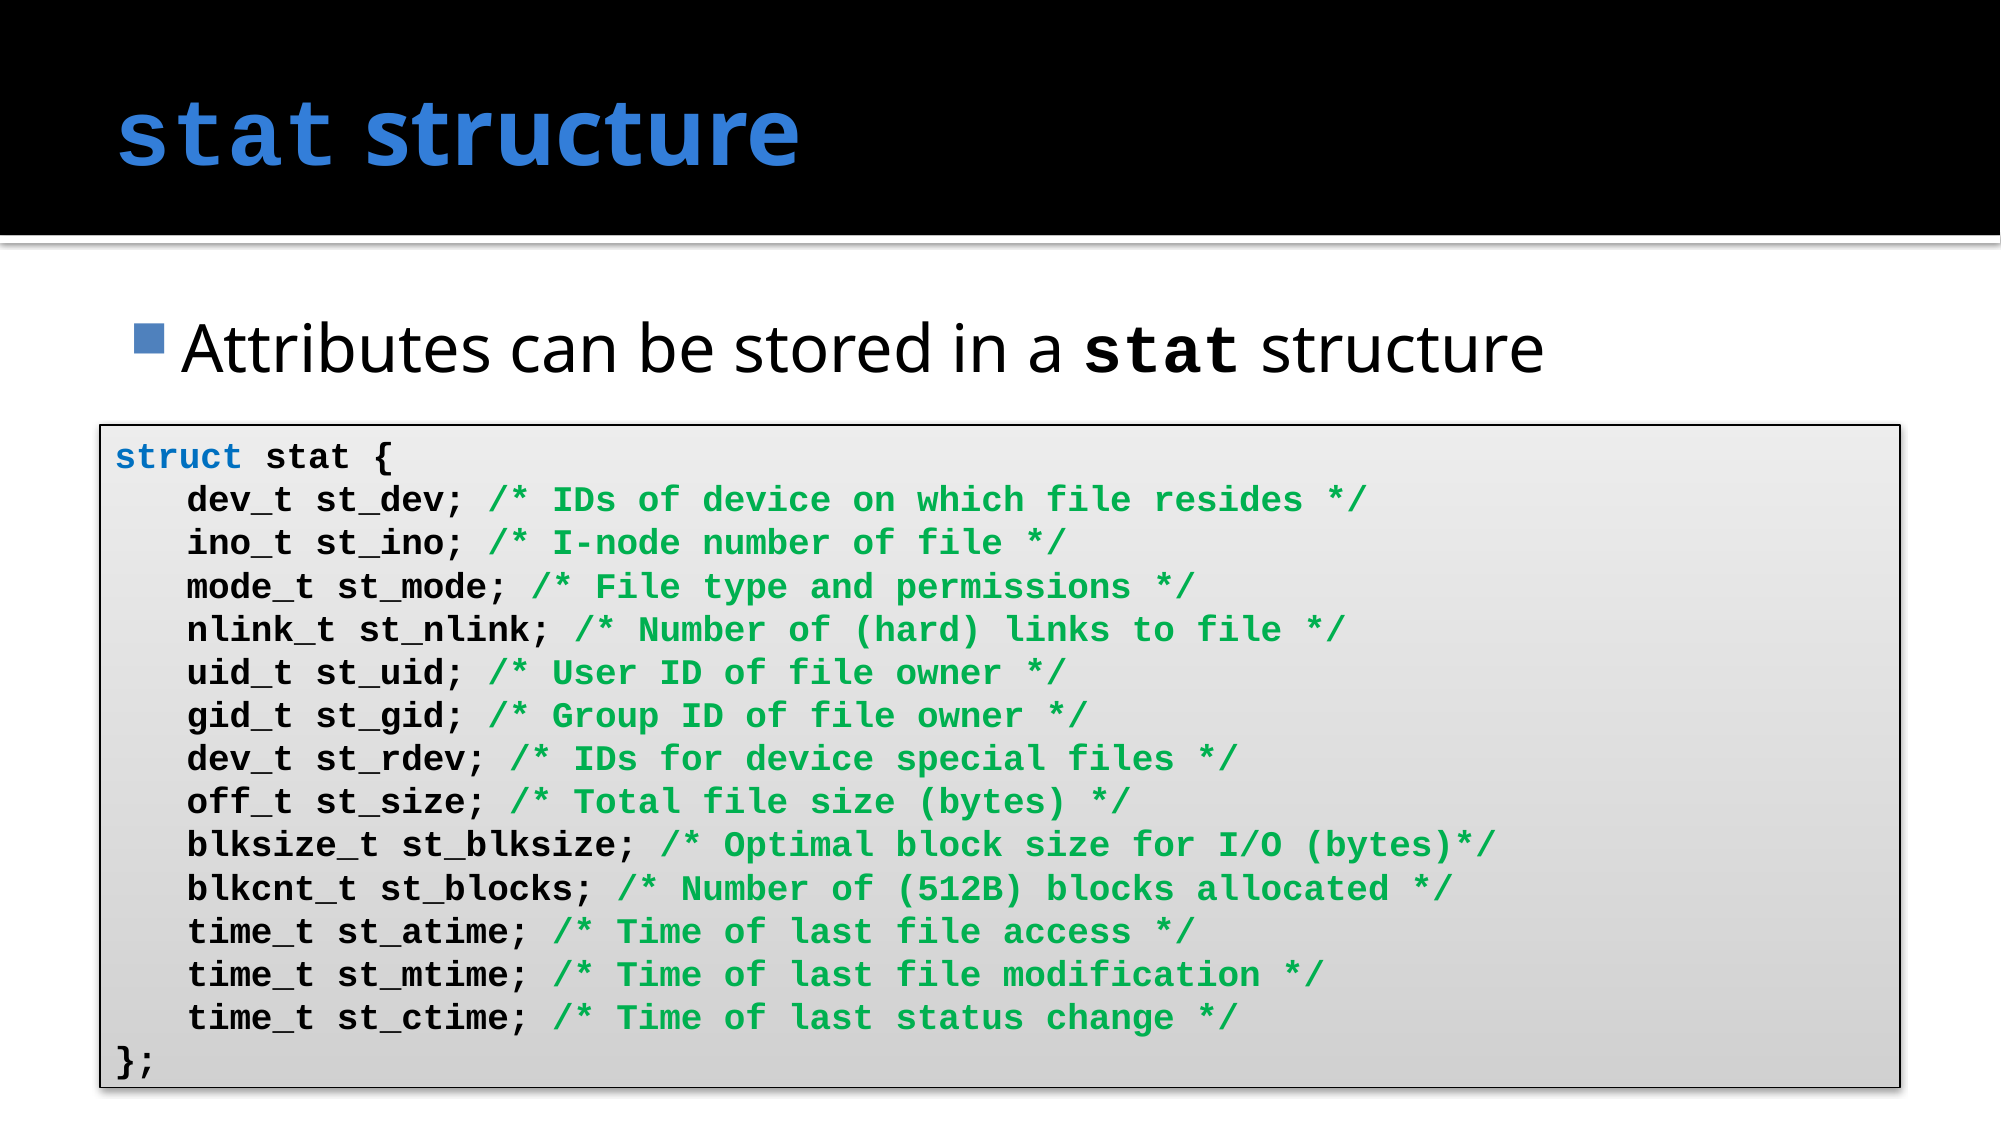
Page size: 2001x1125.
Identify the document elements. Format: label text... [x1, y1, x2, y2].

list Attributes can be stored in a stat structure [99, 291, 1900, 422]
text_box struct stat { dev_t st_dev; /* IDs of device on which file resides */ ino_t st_ino; /* I-node number of file */ mode_t st_mode; /* File type and permissions */ nlink_t st_nlink; /* Number of (hard) links to file */ uid_t st_uid; /* User ID of file owner */ gid_t st_gid; /* Group ID of file owner */ dev_t st_rdev; /* IDs for device special files */ off_t st_size; /* Total file size (bytes) */ blksize_t st_blksize; /* Optimal block size for I/O (bytes)*/ blkcnt_t st_blocks; /* Number of (512B) blocks allocated */ time_t st_atime; /* Time of last file access */ time_t st_mtime; /* Time of last file modification */ time_t st_ctime; /* Time of last status change */ }; [99, 424, 1901, 1088]
title stat structure [99, 25, 1900, 231]
